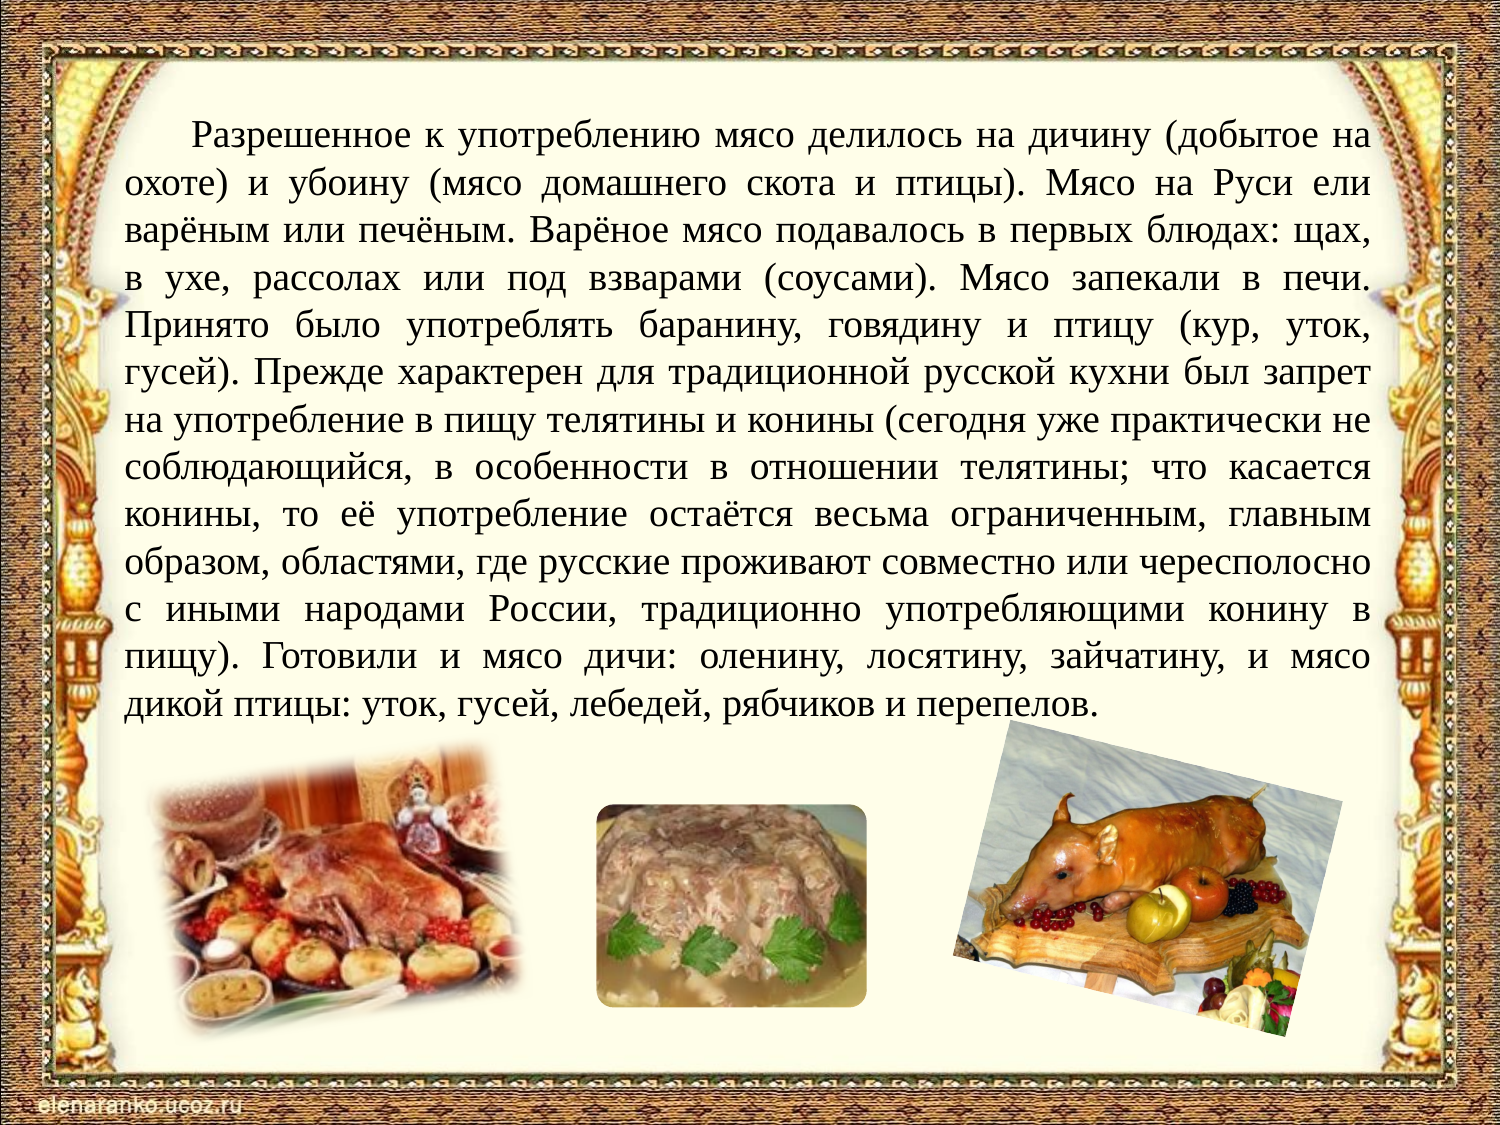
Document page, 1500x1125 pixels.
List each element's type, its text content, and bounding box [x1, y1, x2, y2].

list Разрешенное к употреблению мясо делилось на дичину (добытое на охоте) и убоину (мясо домашнего скота и птицы). Мясо на Руси ели варёным или печёным. Варёное мясо подавалось в первых блюдах: щах, в ухе, рассолах или под взварами (соусами). Мясо запекали в печи. Принято было употреблять баранину, говядину и птицу (кур, уток, гусей). Прежде характерен для традиционной русской кухни был запрет на употребление в пищу телятины и конины (сегодня уже практически не соблюдающийся, в особенности в отношении телятины; что касается конины, то её употребление остаётся весьма ограниченным, главным образом, областями, где русские проживают совместно или чересполосно с иными народами России, традиционно употребляющими конину в пищу). Готовили и мясо дичи: оленину, лосятину, зайчатину, и мясо дикой птицы: уток, гусей, лебедей, рябчиков и перепелов. [53, 30, 1388, 752]
picture [0, 0, 1500, 1125]
